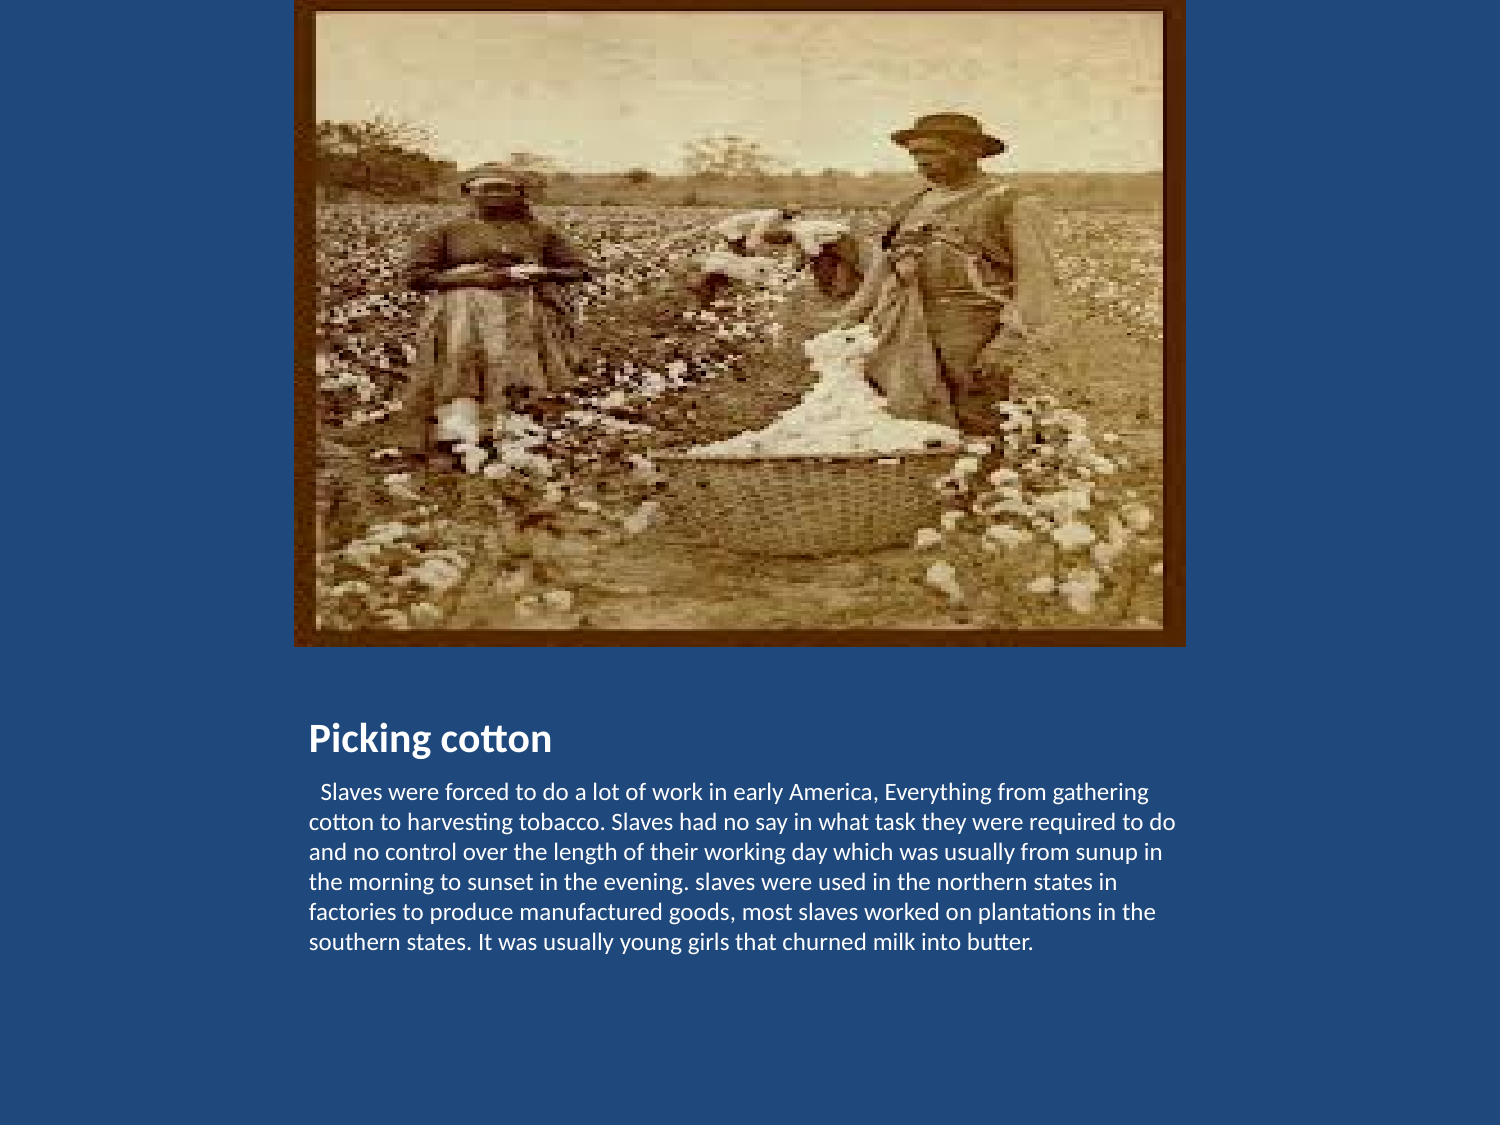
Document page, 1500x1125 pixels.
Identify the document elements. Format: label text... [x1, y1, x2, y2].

list Slaves were forced to do a lot of work in early America, Everything from gathering cotton to harvesting tobacco. Slaves had no say in what task they were required to do and no control over the length of their working day which was usually from sunup in the morning to sunset in the evening. slaves were used in the northern states in factories to produce manufactured goods, most slaves worked on plantations in the southern states. It was usually young girls that churned milk into butter. [294, 767, 1194, 1125]
title Picking cotton [294, 682, 1194, 767]
picture [293, 0, 1195, 676]
